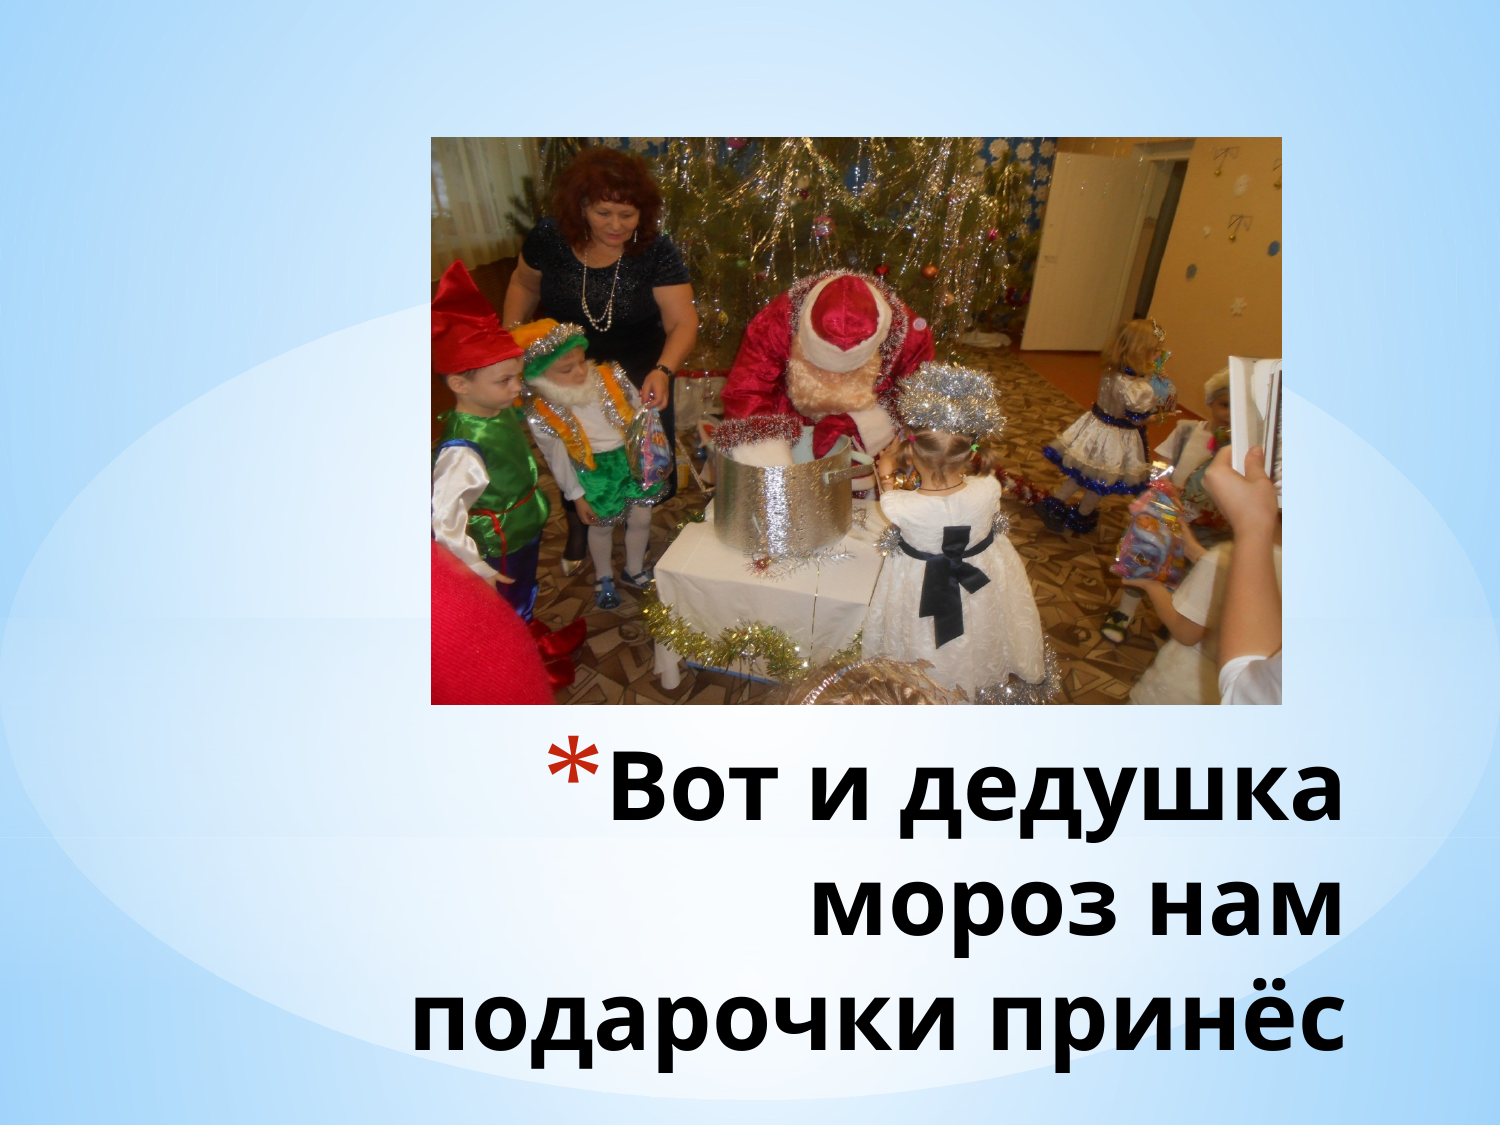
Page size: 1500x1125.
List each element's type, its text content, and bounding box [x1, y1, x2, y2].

title Вот и дедушка мороз нам подарочки принёс [294, 717, 1363, 905]
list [430, 136, 1282, 705]
